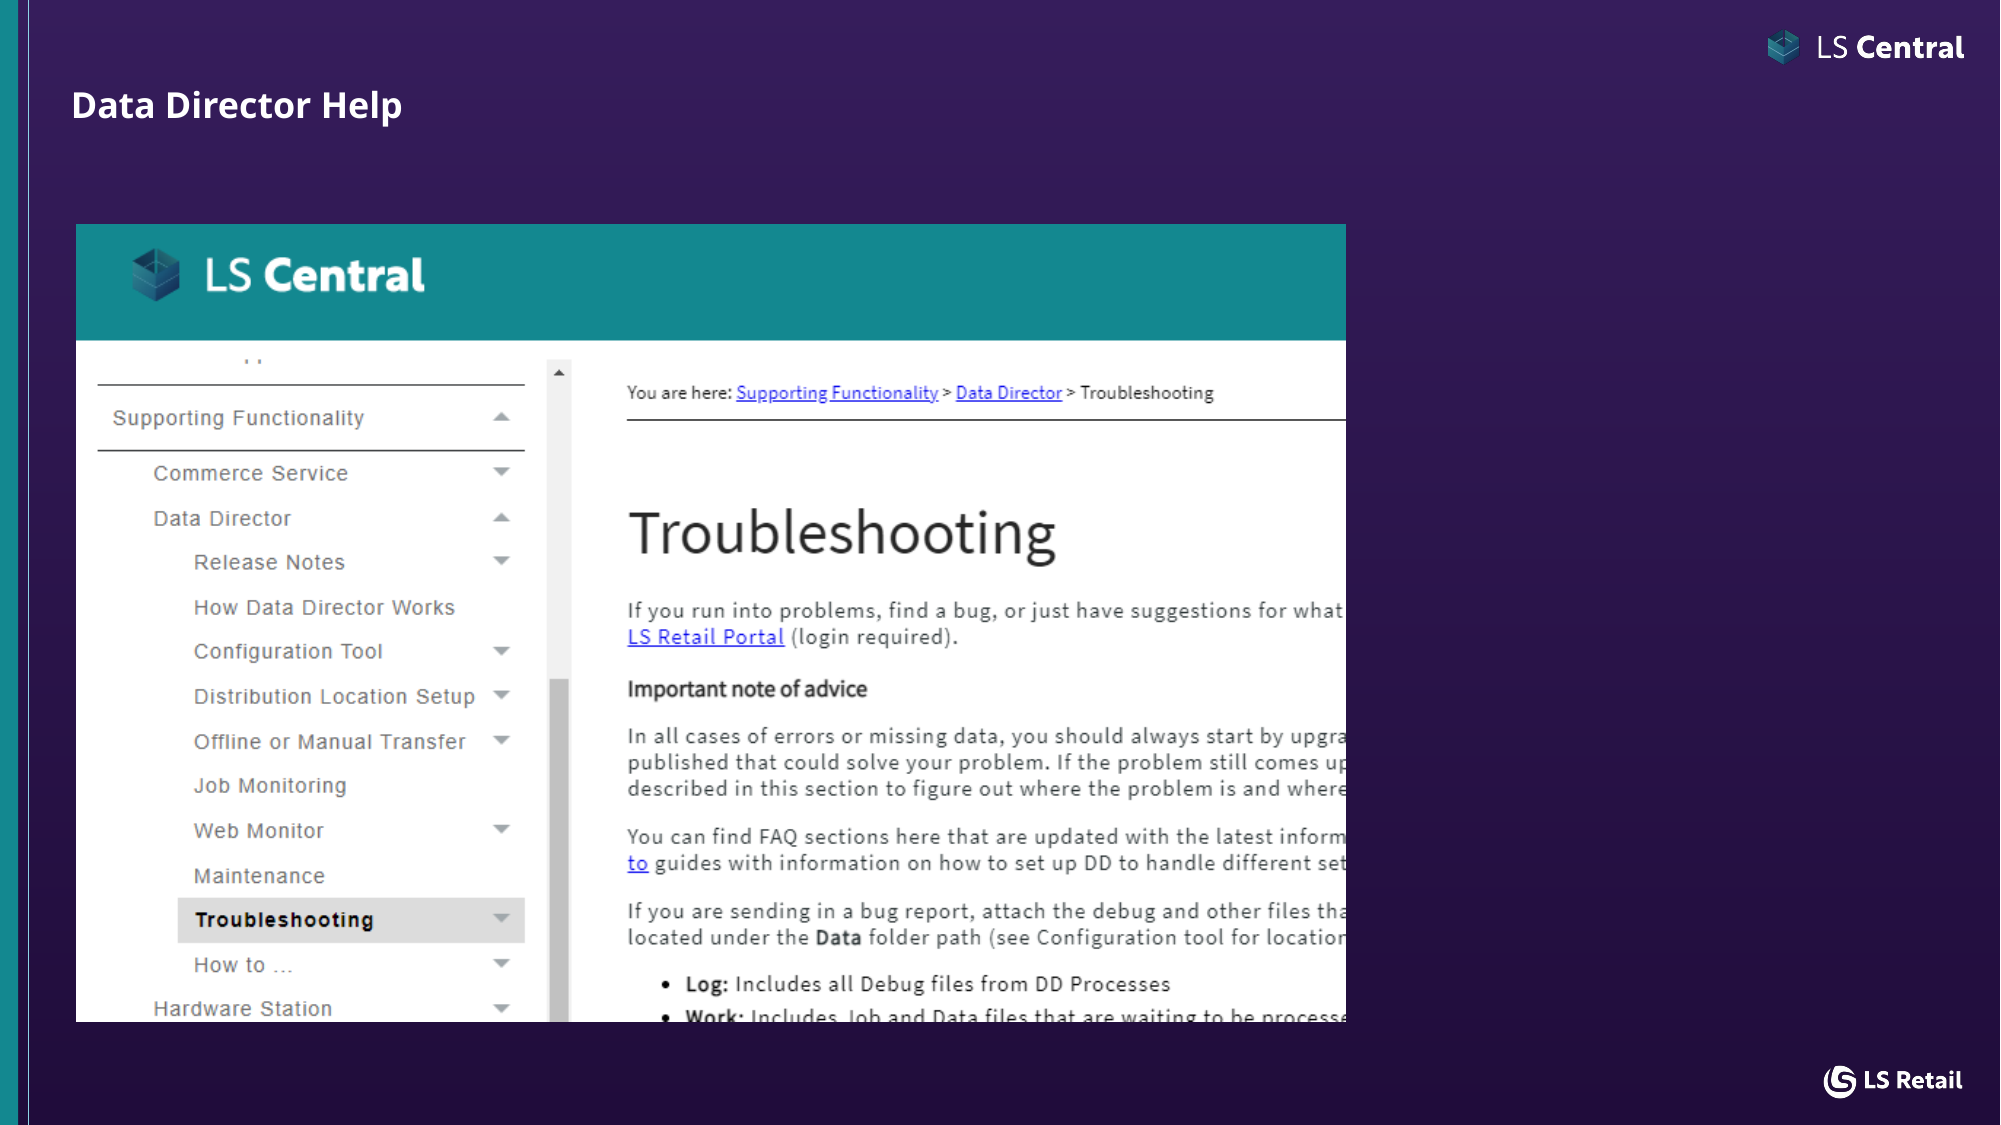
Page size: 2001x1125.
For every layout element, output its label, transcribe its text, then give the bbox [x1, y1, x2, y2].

picture [1768, 29, 1964, 65]
picture [1809, 1051, 1975, 1113]
title Data Director Help [55, 80, 1945, 177]
picture [76, 224, 1346, 1022]
